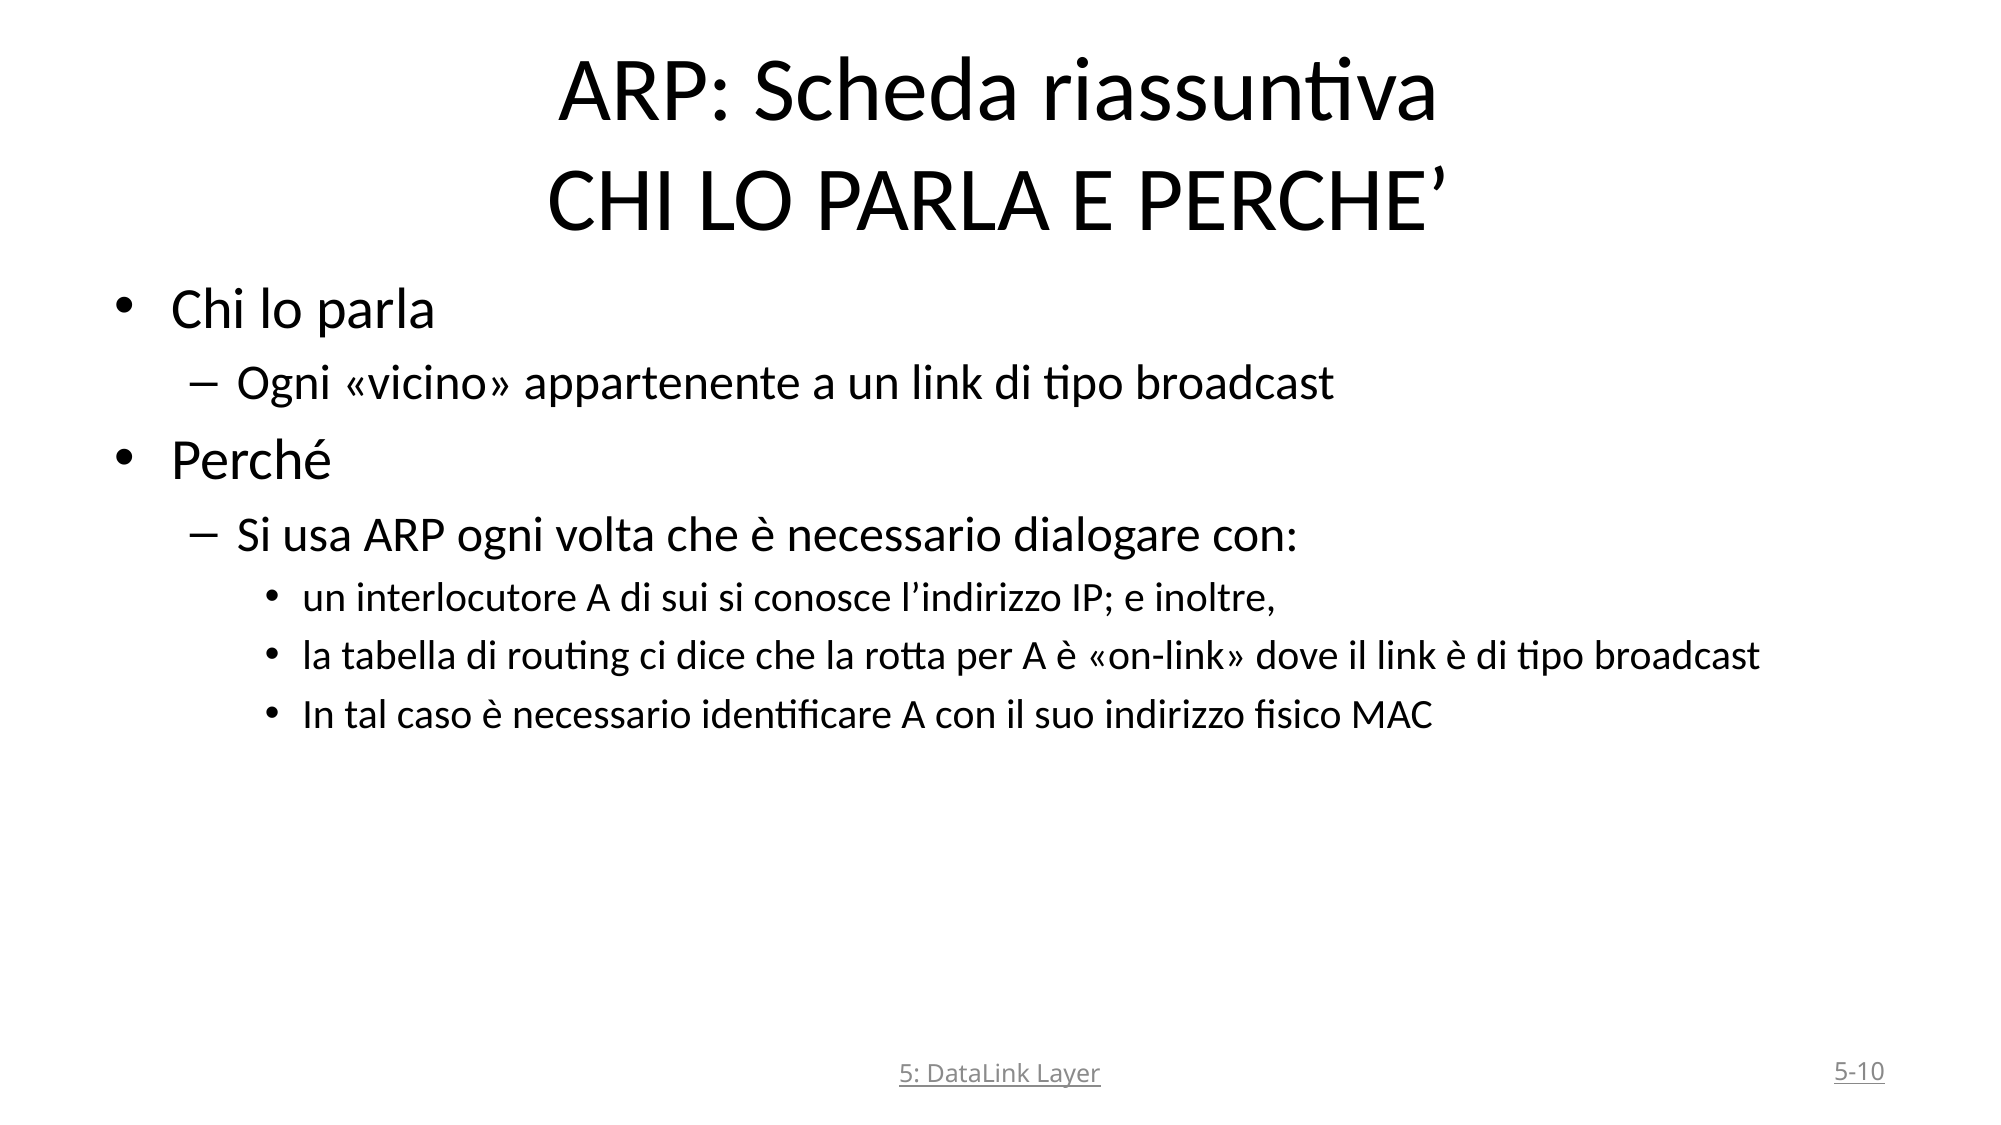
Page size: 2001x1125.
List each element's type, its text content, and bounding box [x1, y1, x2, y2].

title ARP: Scheda riassuntiva CHI LO PARLA E PERCHE’ [99, 45, 1900, 233]
footer 5: DataLink Layer [683, 1042, 1317, 1103]
slide_number 5-10 [1433, 1042, 1900, 1103]
list Chi lo parla Ogni «vicino» appartenente a un link di tipo broadcast Perché Si usa ARP ogni volta che è necessario dialogare con: un interlocutore A di sui si conosce l’indirizzo IP; e inoltre, la tabella di routing ci dice che la rotta per A è «on-link» dove il link è di tipo broadcast In tal caso è necessario identificare A con il suo indirizzo fisico MAC [99, 262, 1812, 1005]
